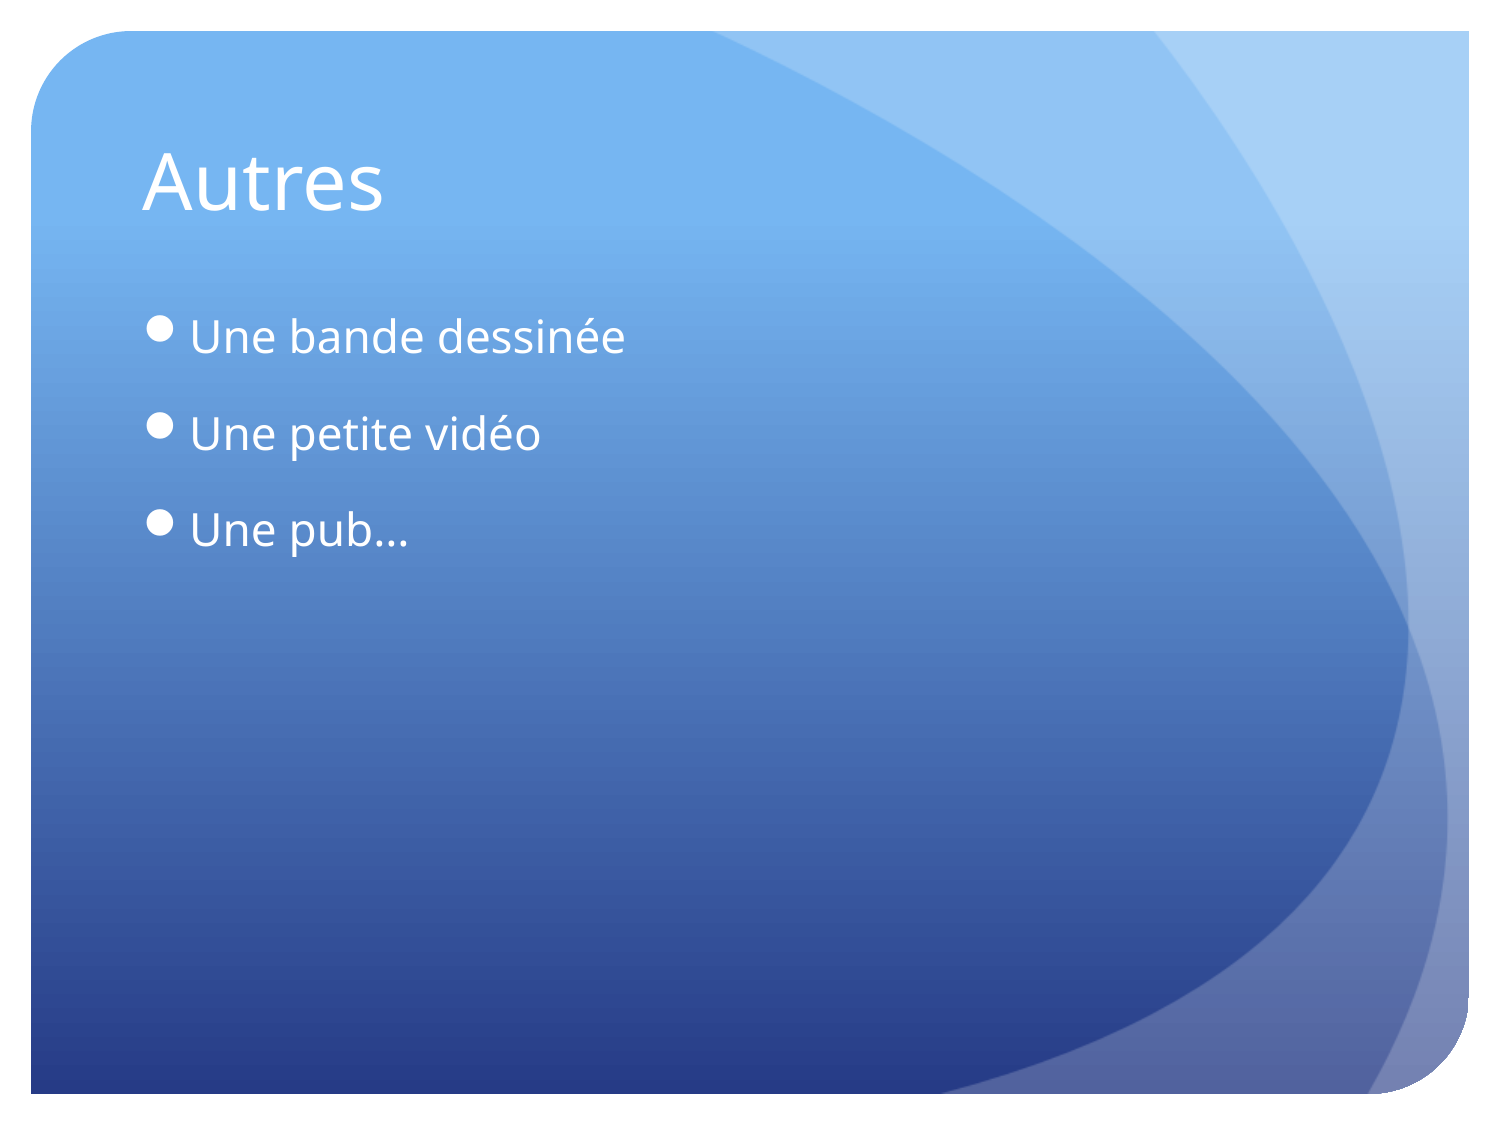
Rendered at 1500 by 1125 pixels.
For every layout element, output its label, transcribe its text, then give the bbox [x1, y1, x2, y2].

picture [24, 30, 1473, 1094]
list Une bande dessinée Une petite vidéo Une pub… [127, 299, 1372, 991]
title Autres [127, 62, 1372, 234]
